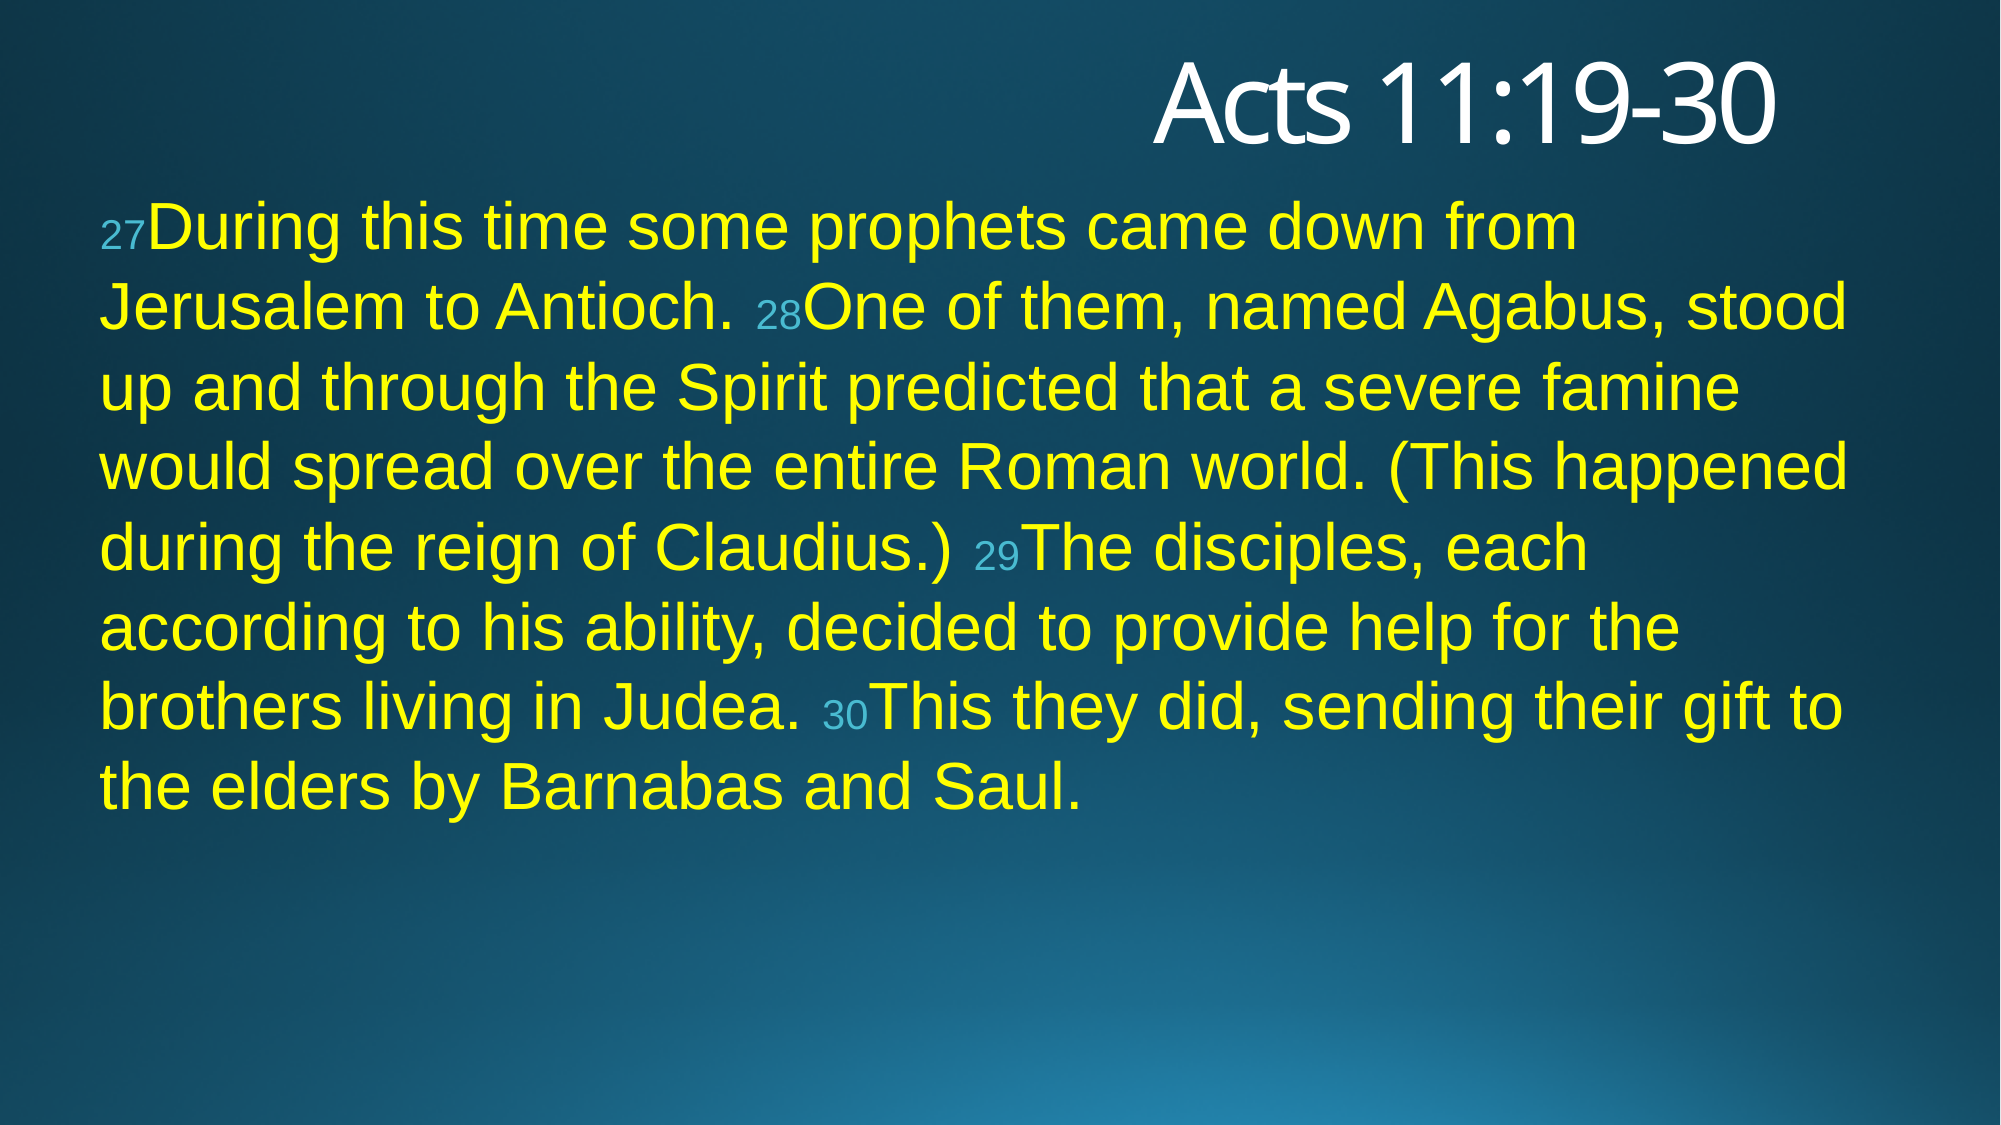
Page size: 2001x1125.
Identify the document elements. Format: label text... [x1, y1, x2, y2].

title Acts 11:19-30 [140, 38, 1796, 176]
picture [0, 0, 2001, 1125]
text_box 27During this time some prophets came down from Jerusalem to Antioch. 28One of them, named Agabus, stood up and through the Spirit predicted that a severe famine would spread over the entire Roman world. (This happened during the reign of Claudius.) 29The disciples, each according to his ability, decided to provide help for the brothers living in Judea. 30This they did, sending their gift to the elders by Barnabas and Saul. [85, 176, 1877, 831]
